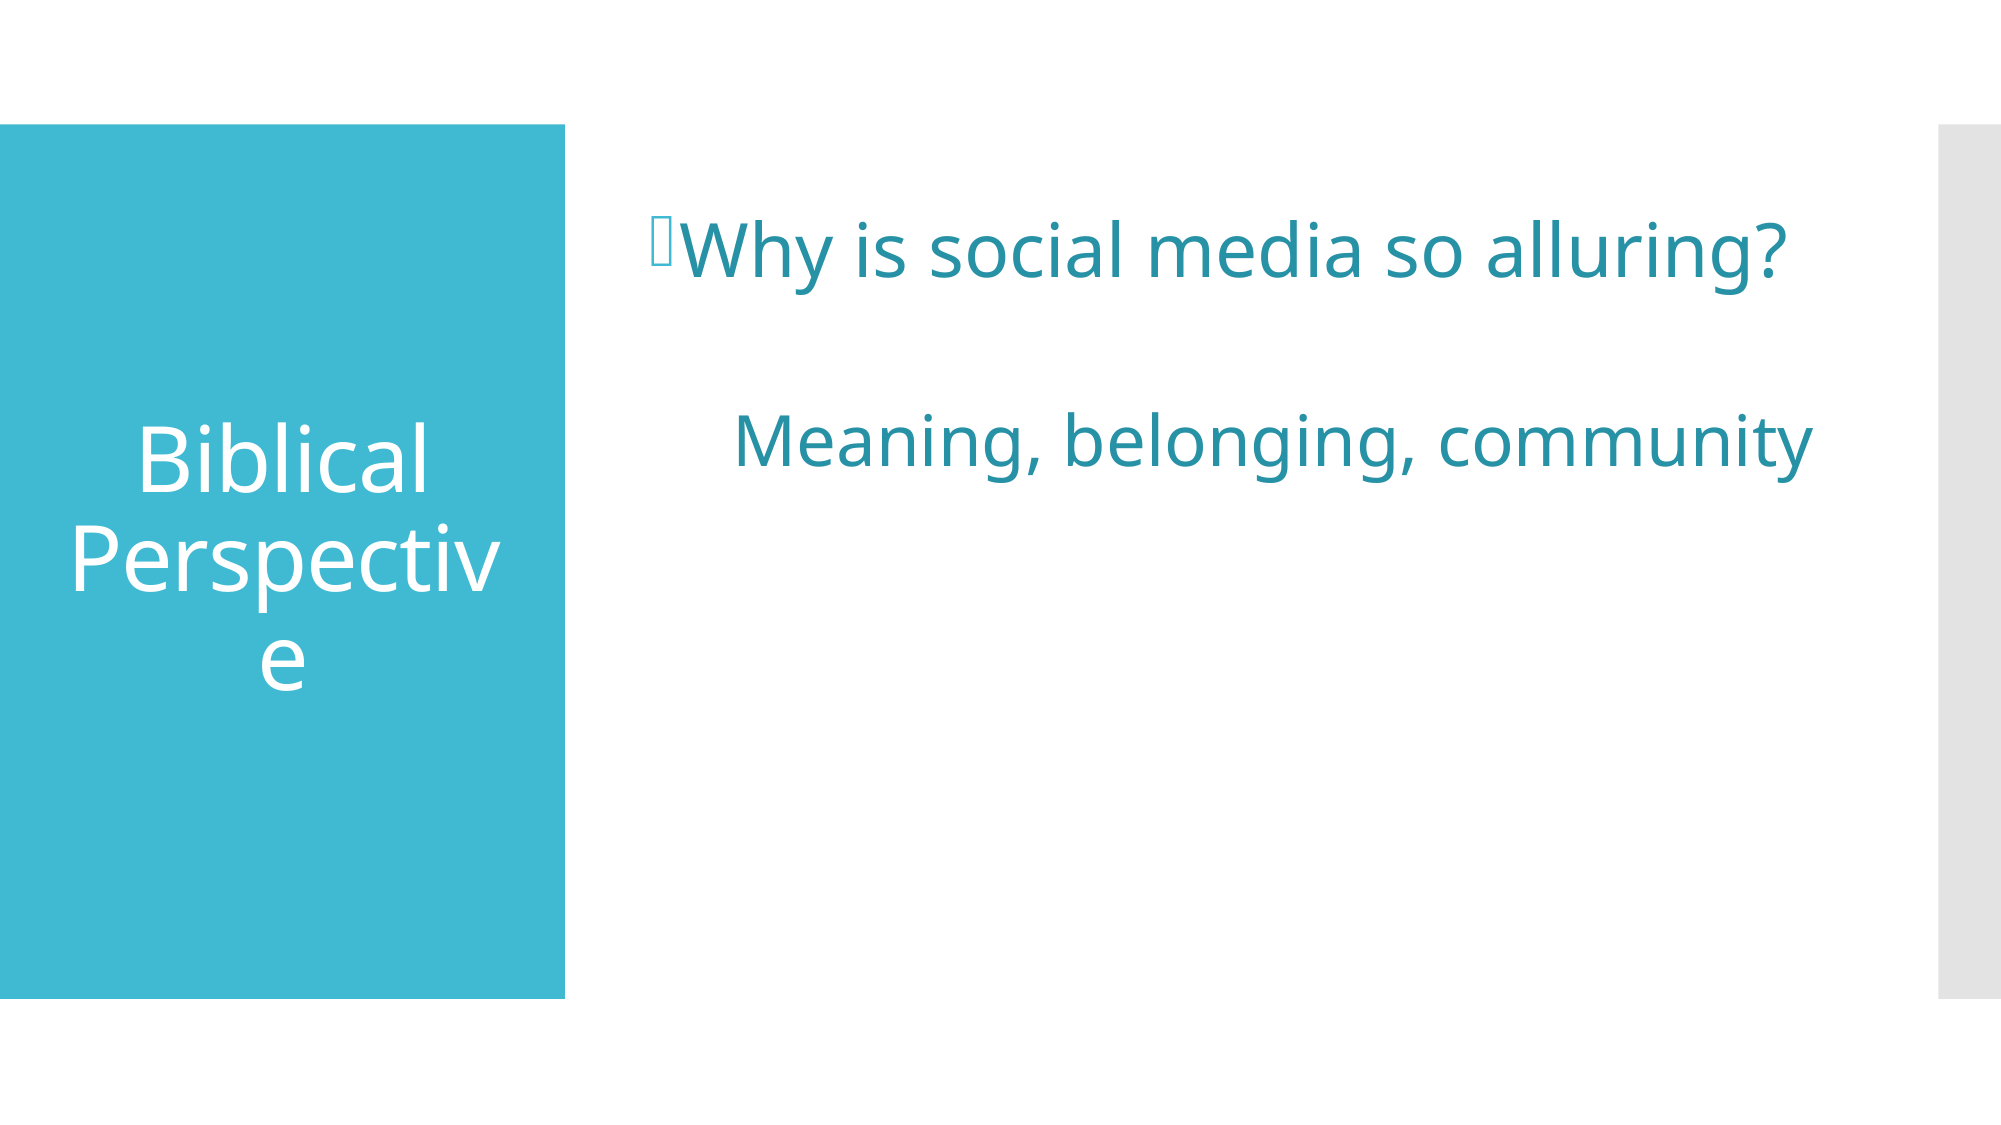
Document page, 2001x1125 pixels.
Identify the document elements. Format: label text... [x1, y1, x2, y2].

list Why is social media so alluring? Meaning, belonging, community [634, 141, 1835, 982]
title Biblical Perspective [41, 184, 525, 940]
